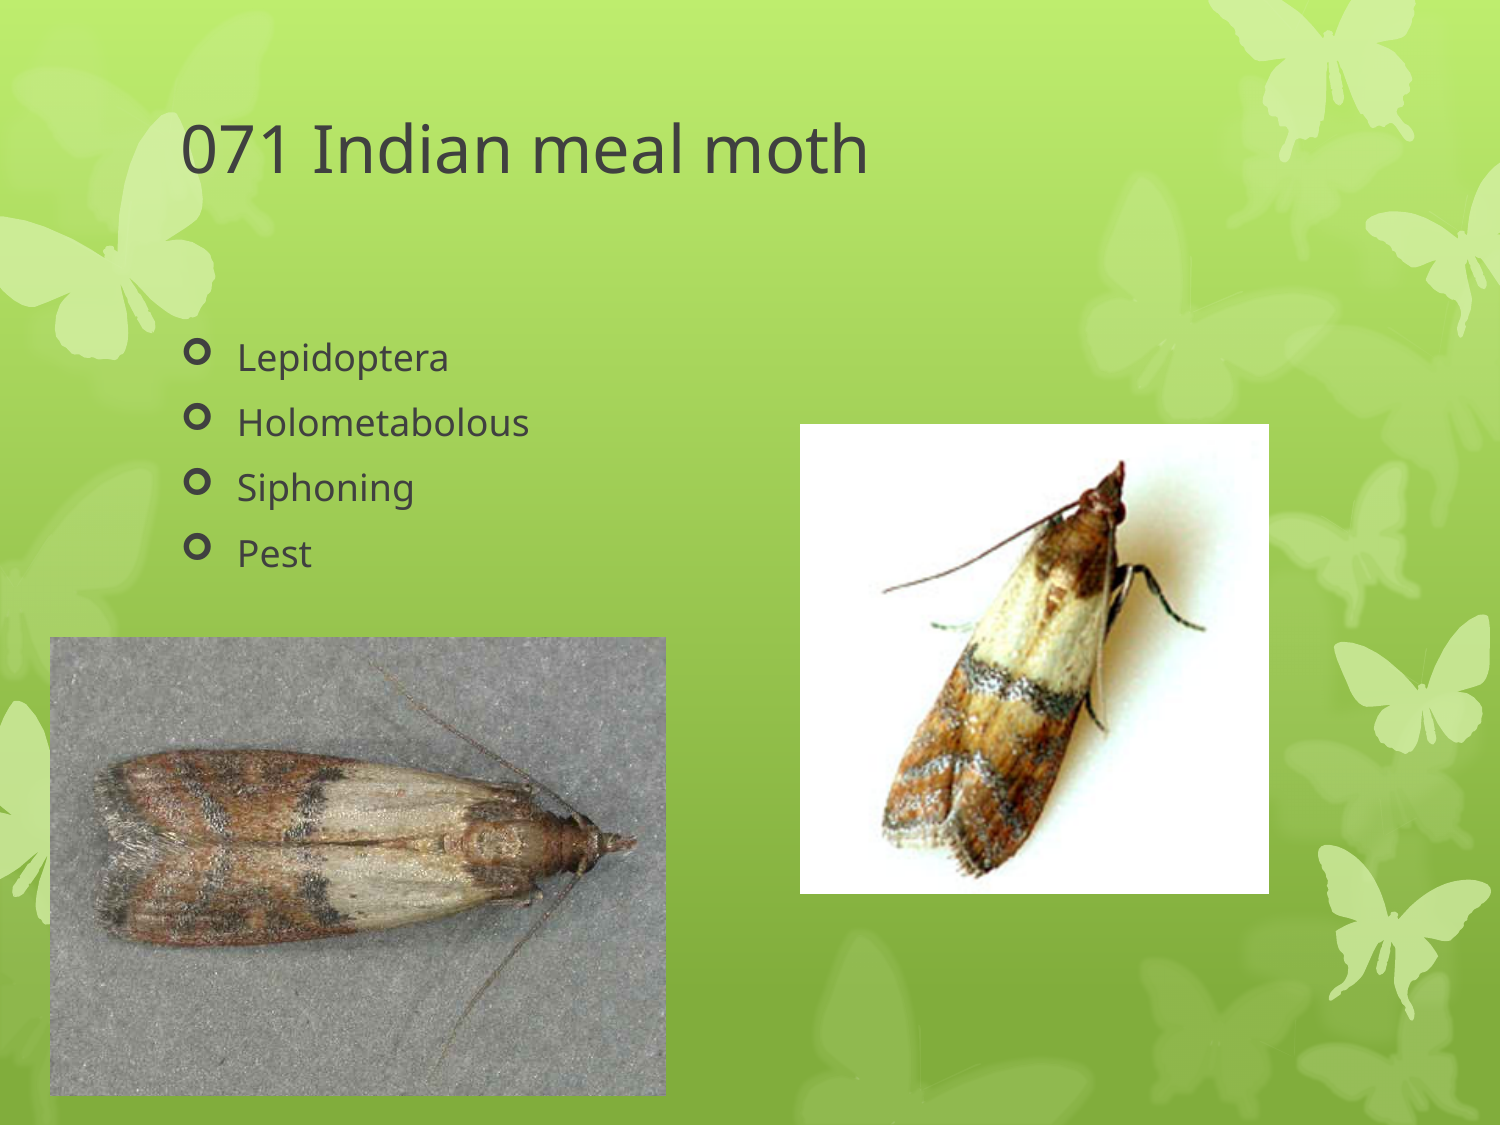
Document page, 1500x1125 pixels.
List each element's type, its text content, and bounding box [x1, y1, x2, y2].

picture [799, 424, 1270, 895]
list Lepidoptera Holometabolous Siphoning Pest [165, 296, 1335, 613]
picture [49, 636, 666, 1096]
title 071 Indian meal moth [165, 110, 1335, 263]
